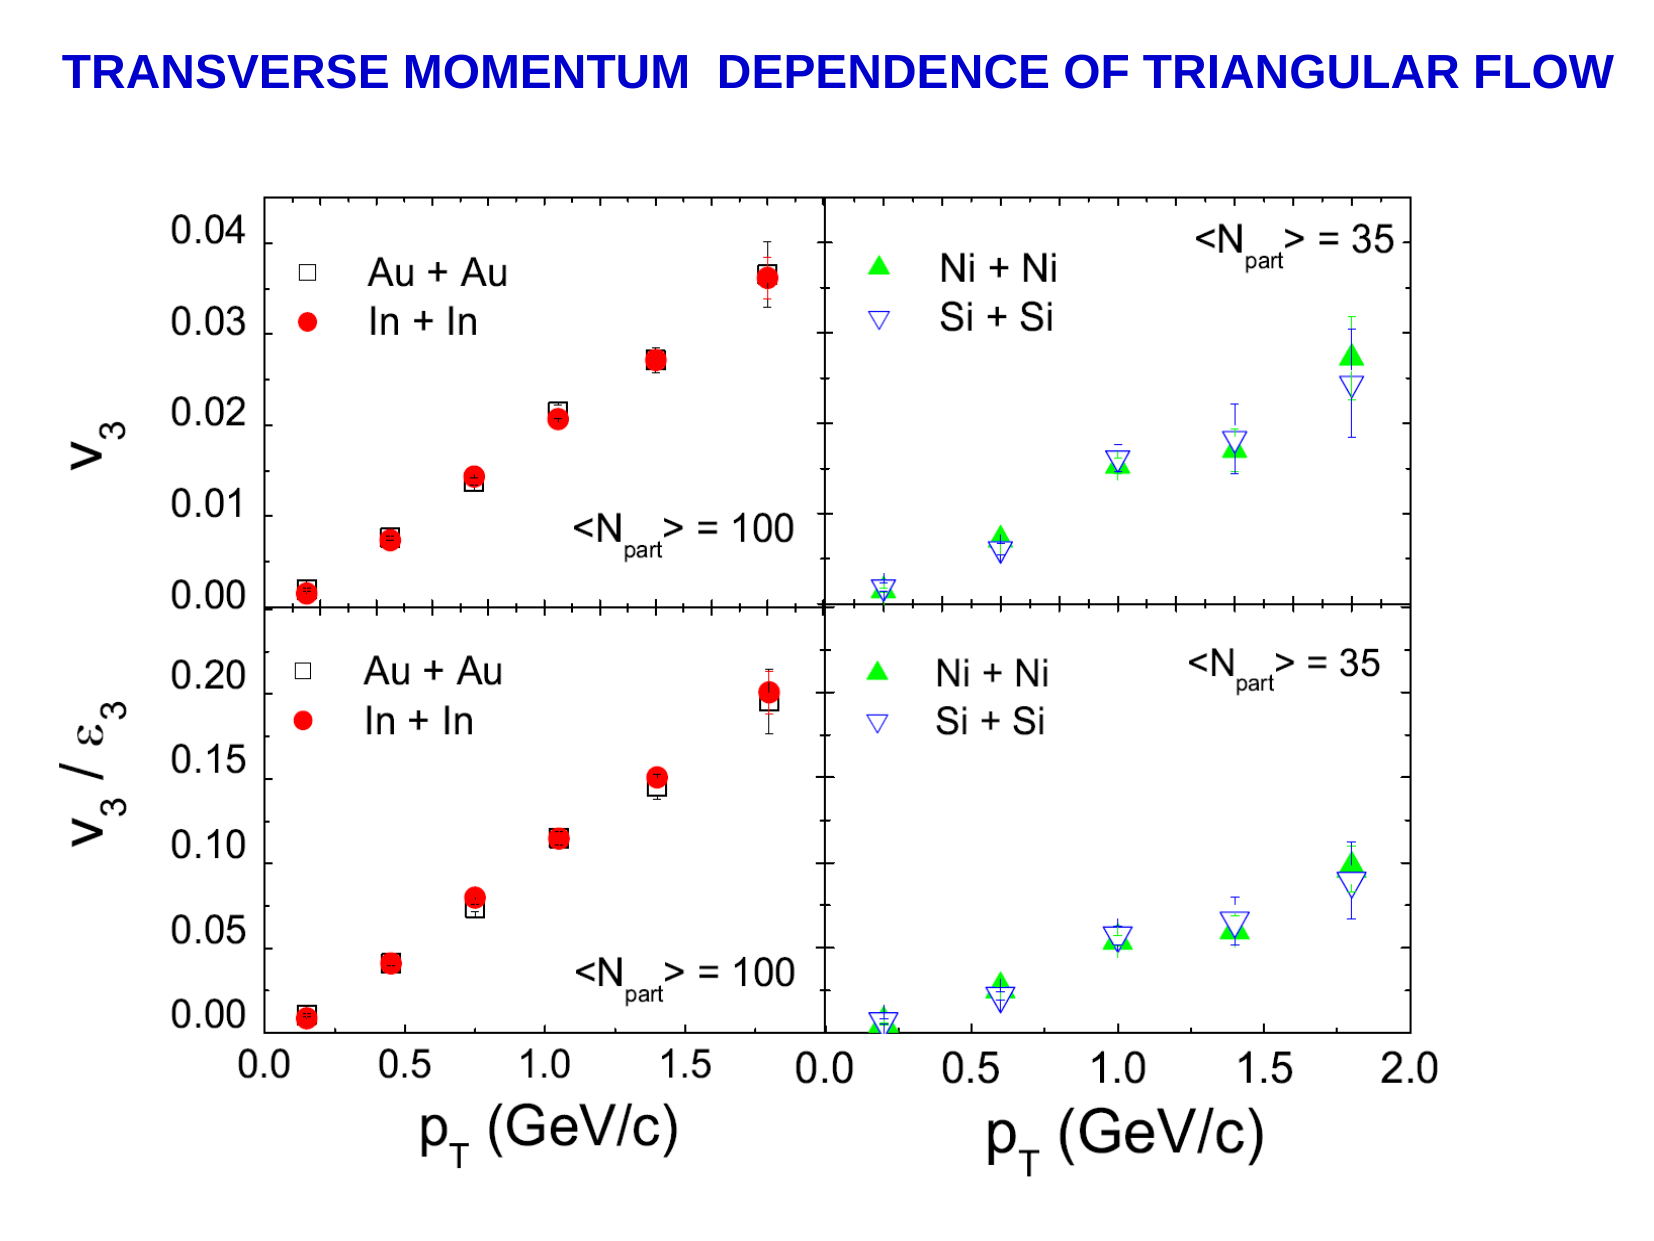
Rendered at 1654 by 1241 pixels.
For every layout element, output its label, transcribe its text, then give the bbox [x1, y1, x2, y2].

picture [46, 106, 1536, 1217]
text_box TRANSVERSE MOMENTUM DEPENDENCE OF TRIANGULAR FLOW [47, 35, 1654, 107]
